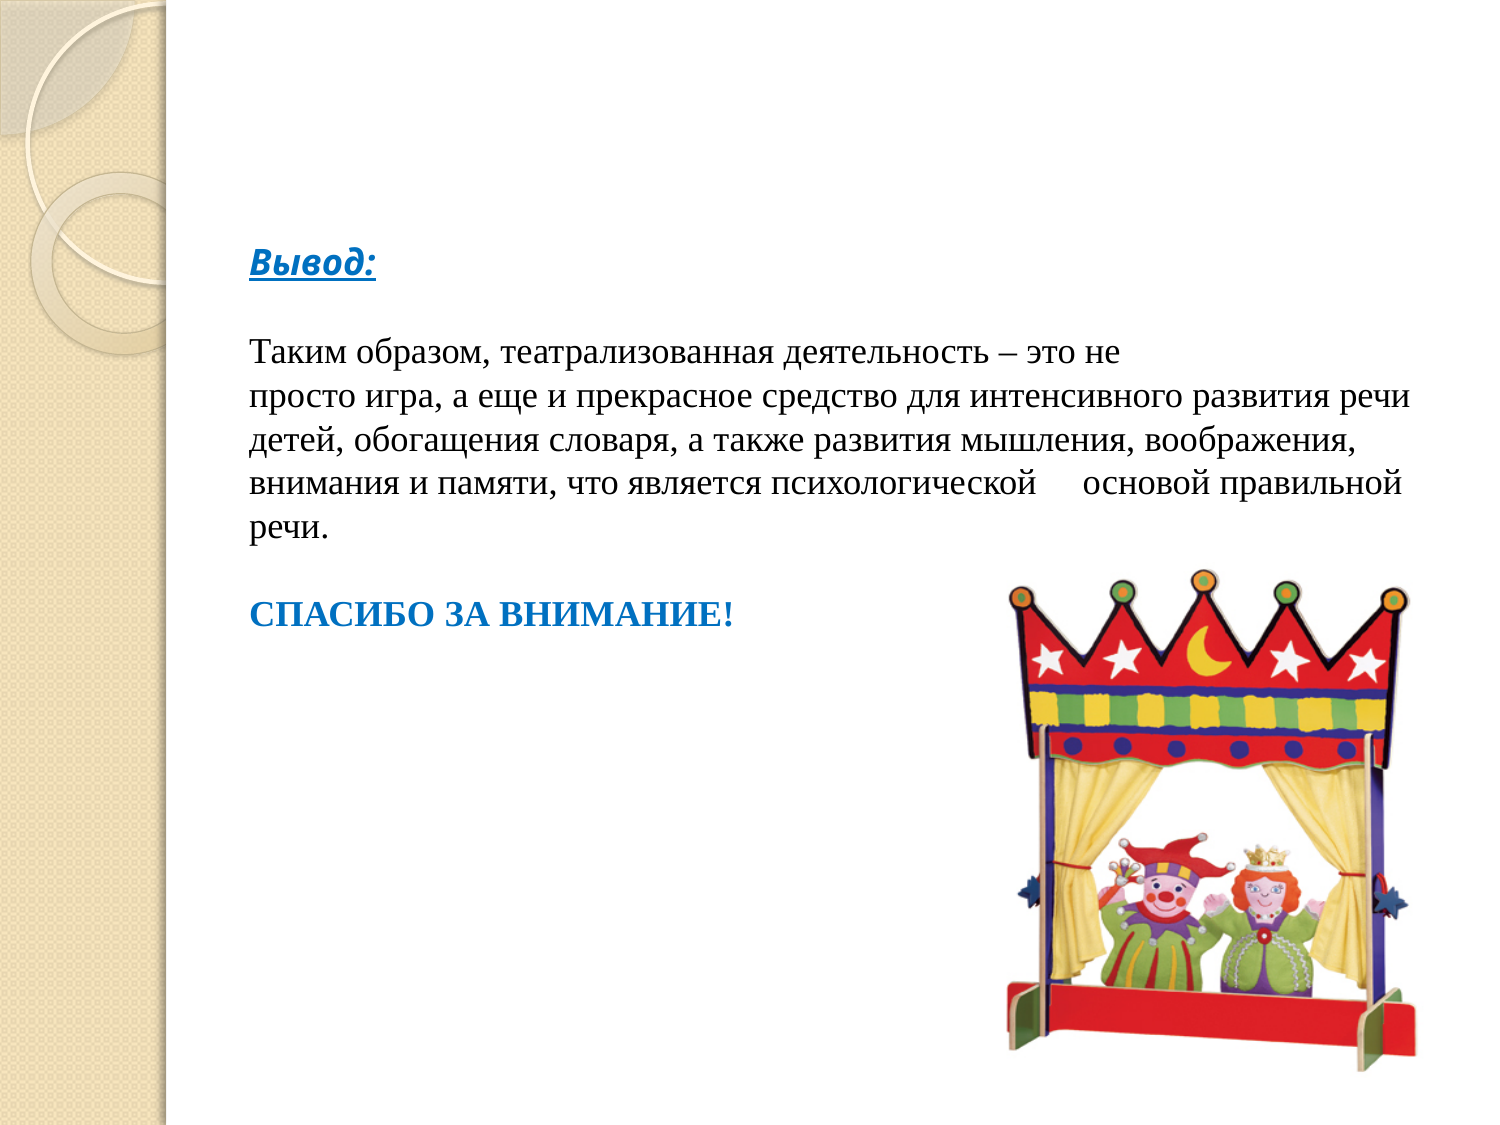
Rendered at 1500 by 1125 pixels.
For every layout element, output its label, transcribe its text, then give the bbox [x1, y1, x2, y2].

picture [995, 562, 1426, 1079]
title Вывод: Таким образом, театрализованная деятельность – это не просто игра, а еще и прекрасное средство для интенсивного развития речи детей, обогащения словаря, а также развития мышления, воображения, внимания и памяти, что является психологической основой правильной речи. СПАСИБО ЗА ВНИМАНИЕ! [234, 187, 1465, 1032]
